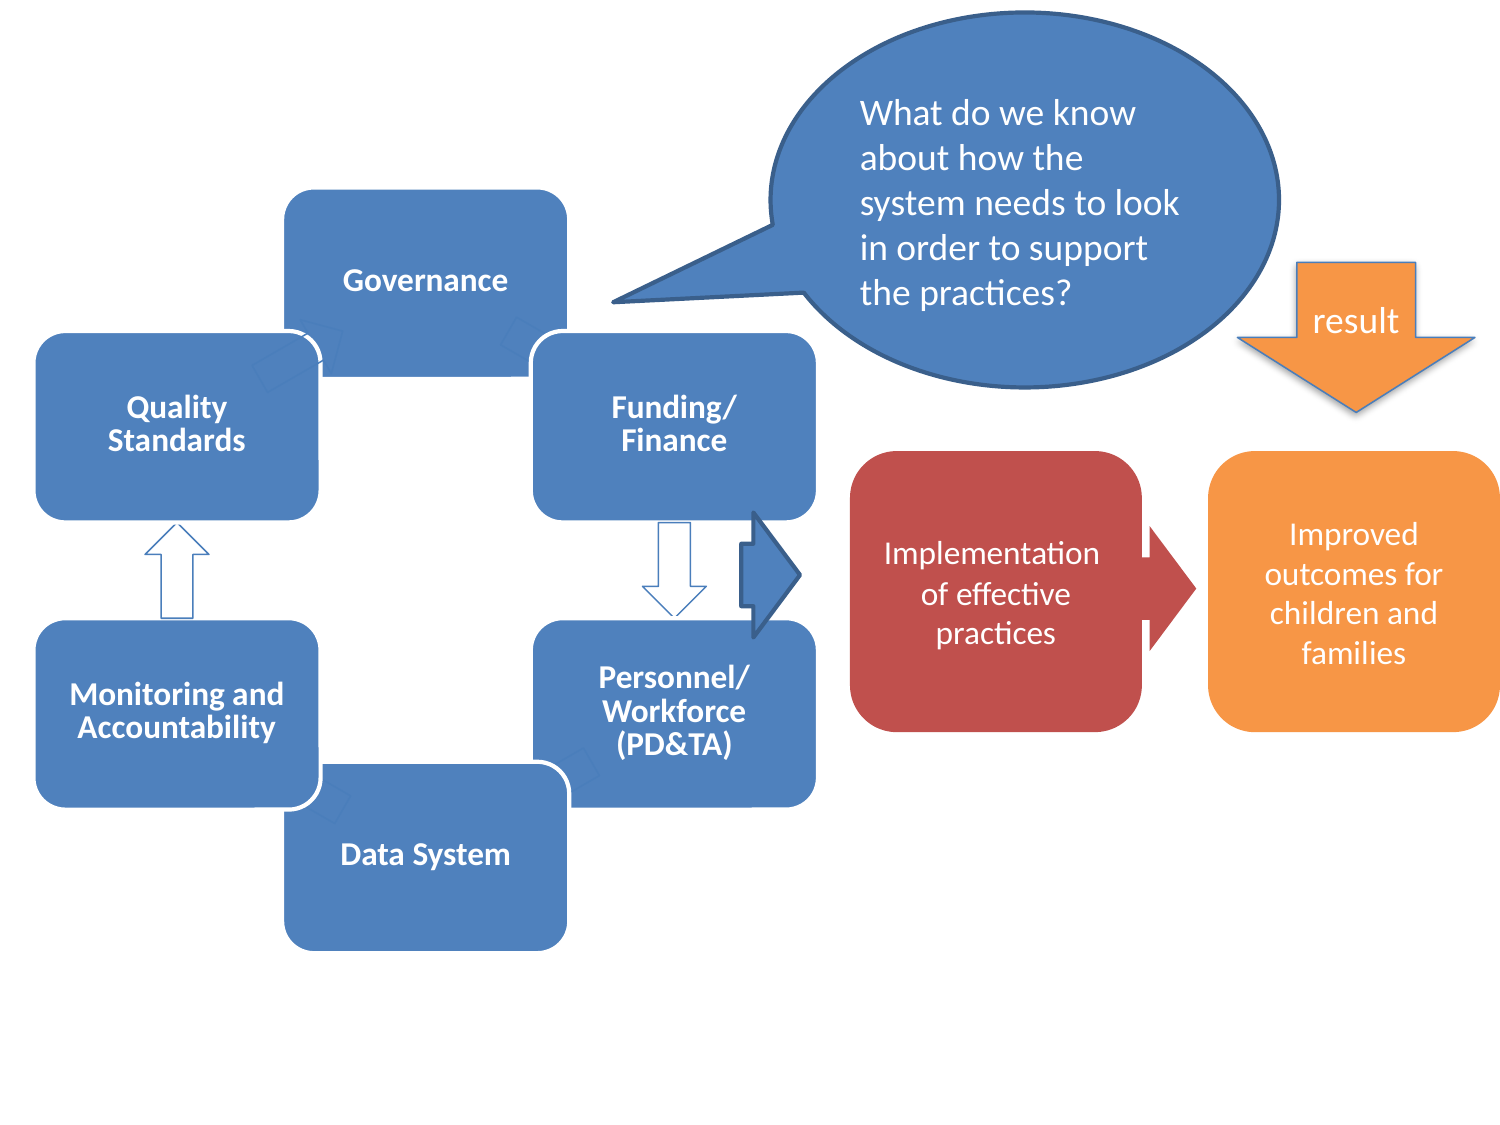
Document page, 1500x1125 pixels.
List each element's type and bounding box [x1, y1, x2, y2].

text_box [0, 12, 1500, 954]
